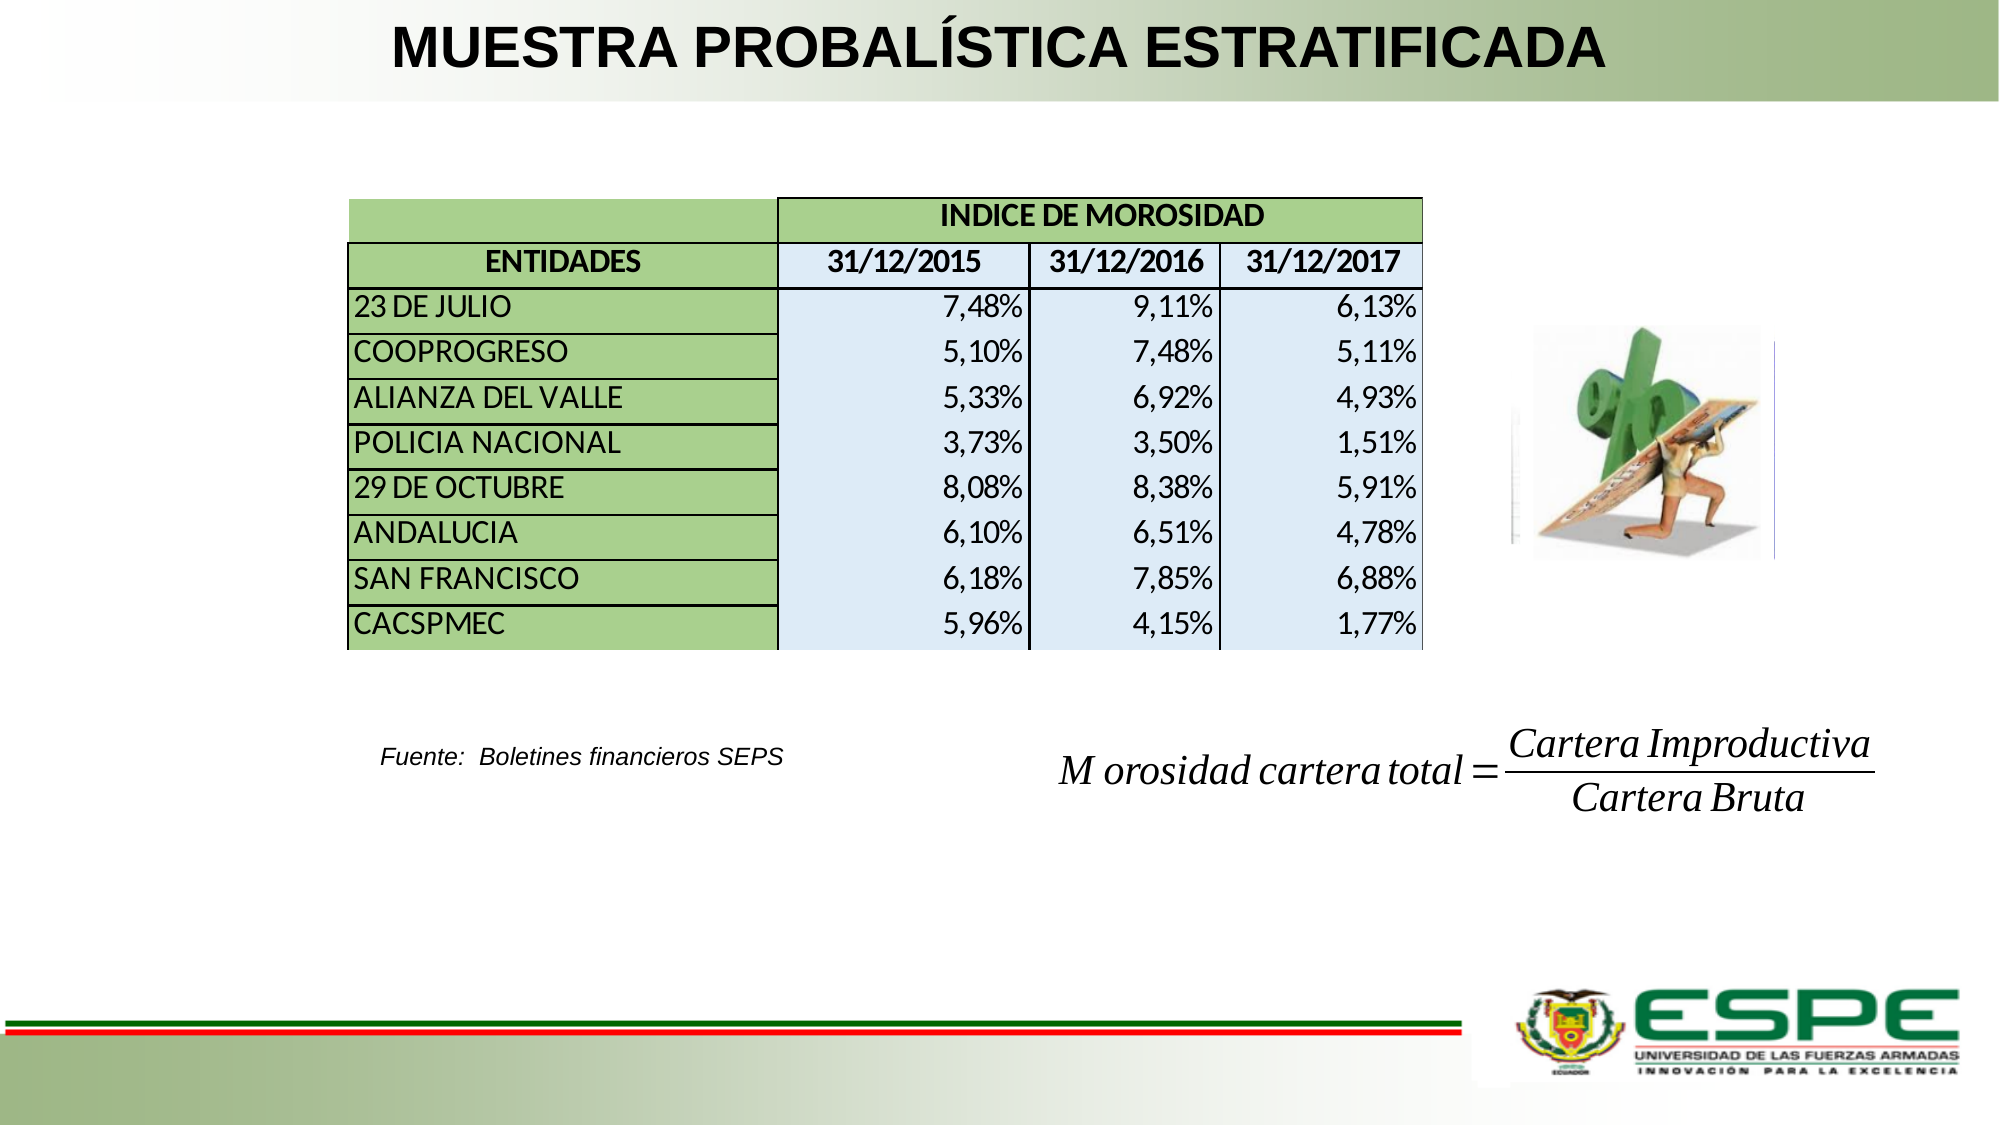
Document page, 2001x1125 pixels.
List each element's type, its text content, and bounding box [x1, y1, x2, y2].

picture [0, 0, 2001, 1125]
text_box MUESTRA PROBALÍSTICA ESTRATIFICADA [0, 1, 2000, 87]
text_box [346, 196, 1426, 653]
text_box Fuente: Boletines financieros SEPS [365, 733, 800, 778]
